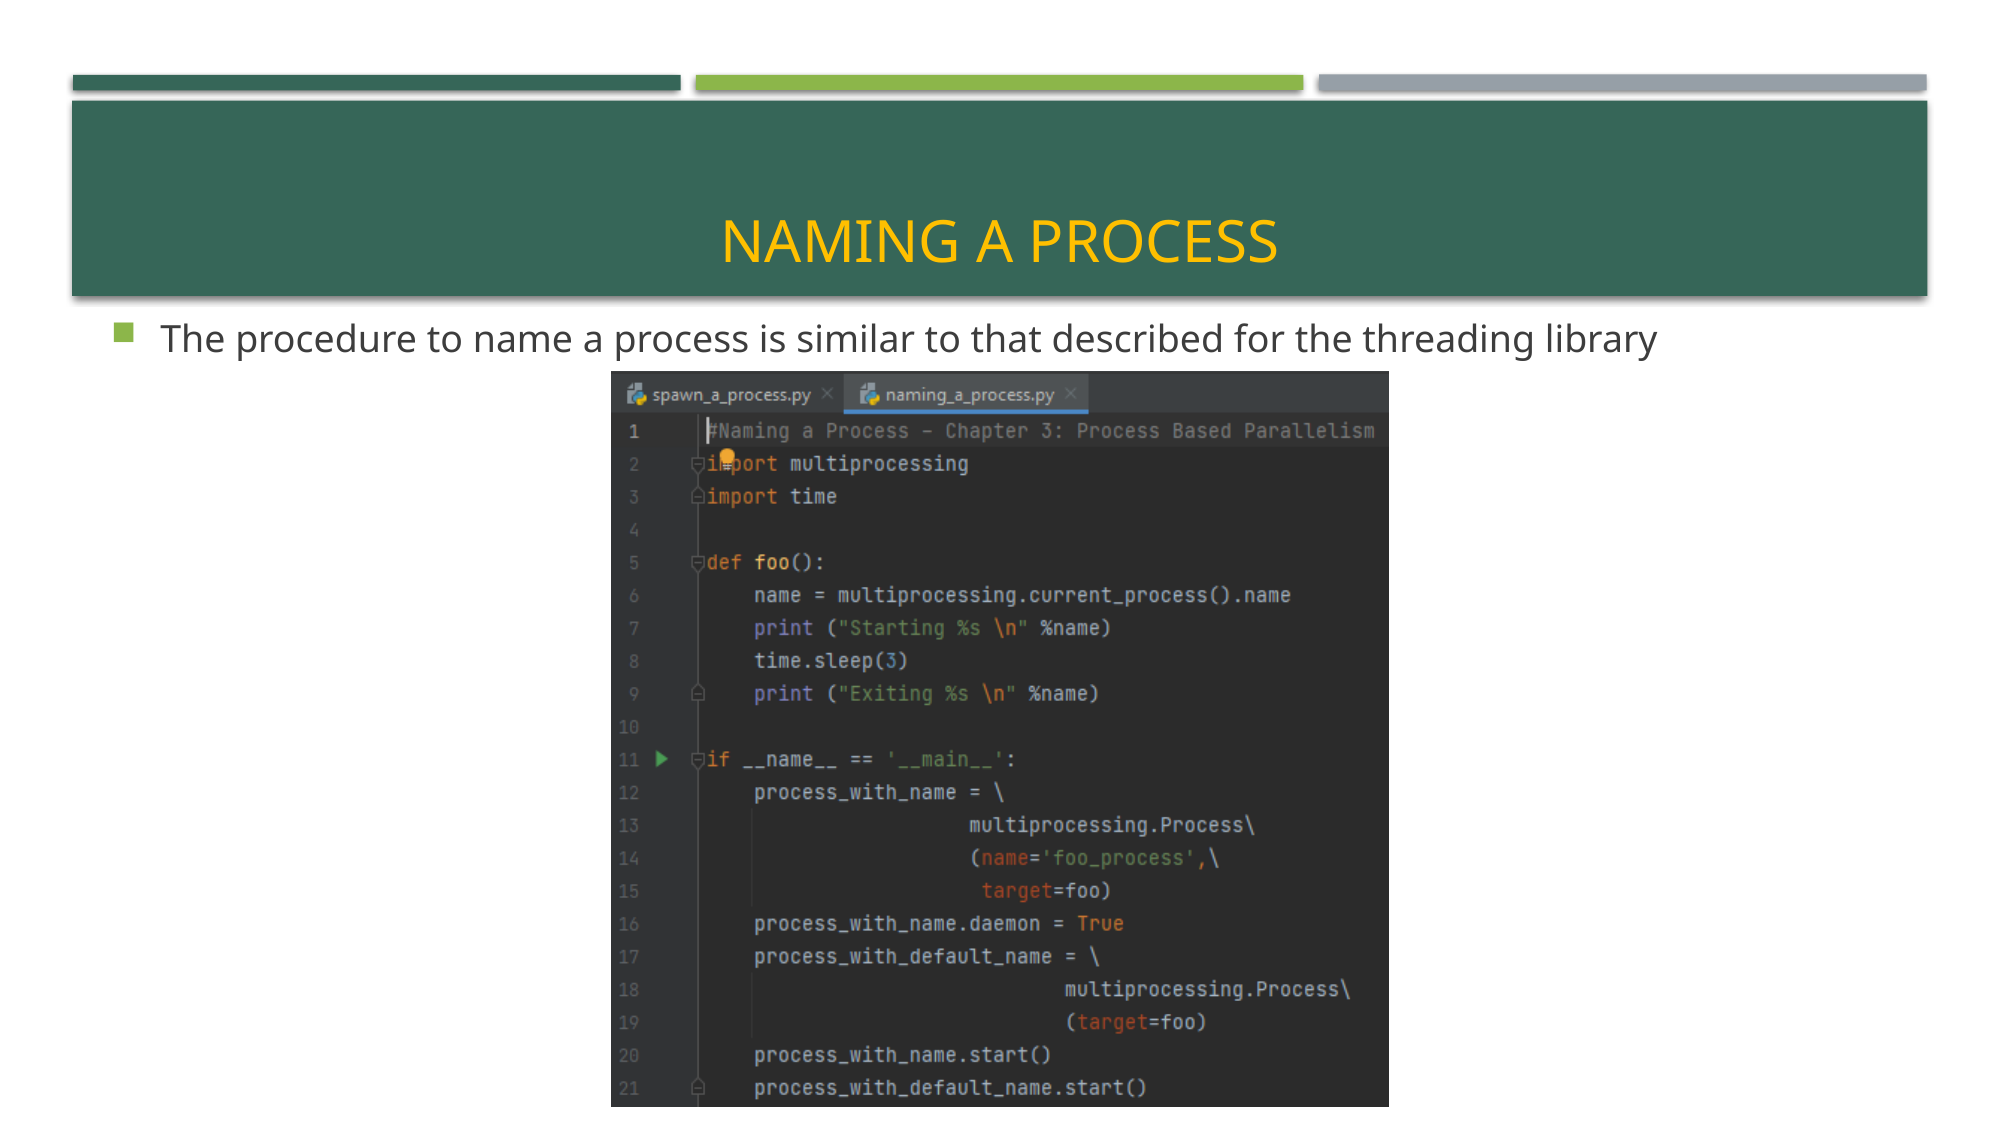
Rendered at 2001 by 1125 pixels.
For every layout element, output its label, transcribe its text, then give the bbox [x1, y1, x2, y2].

list The procedure to name a process is similar to that described for the threading library [95, 302, 1905, 372]
title Naming a process [95, 115, 1905, 282]
picture [610, 371, 1390, 1108]
